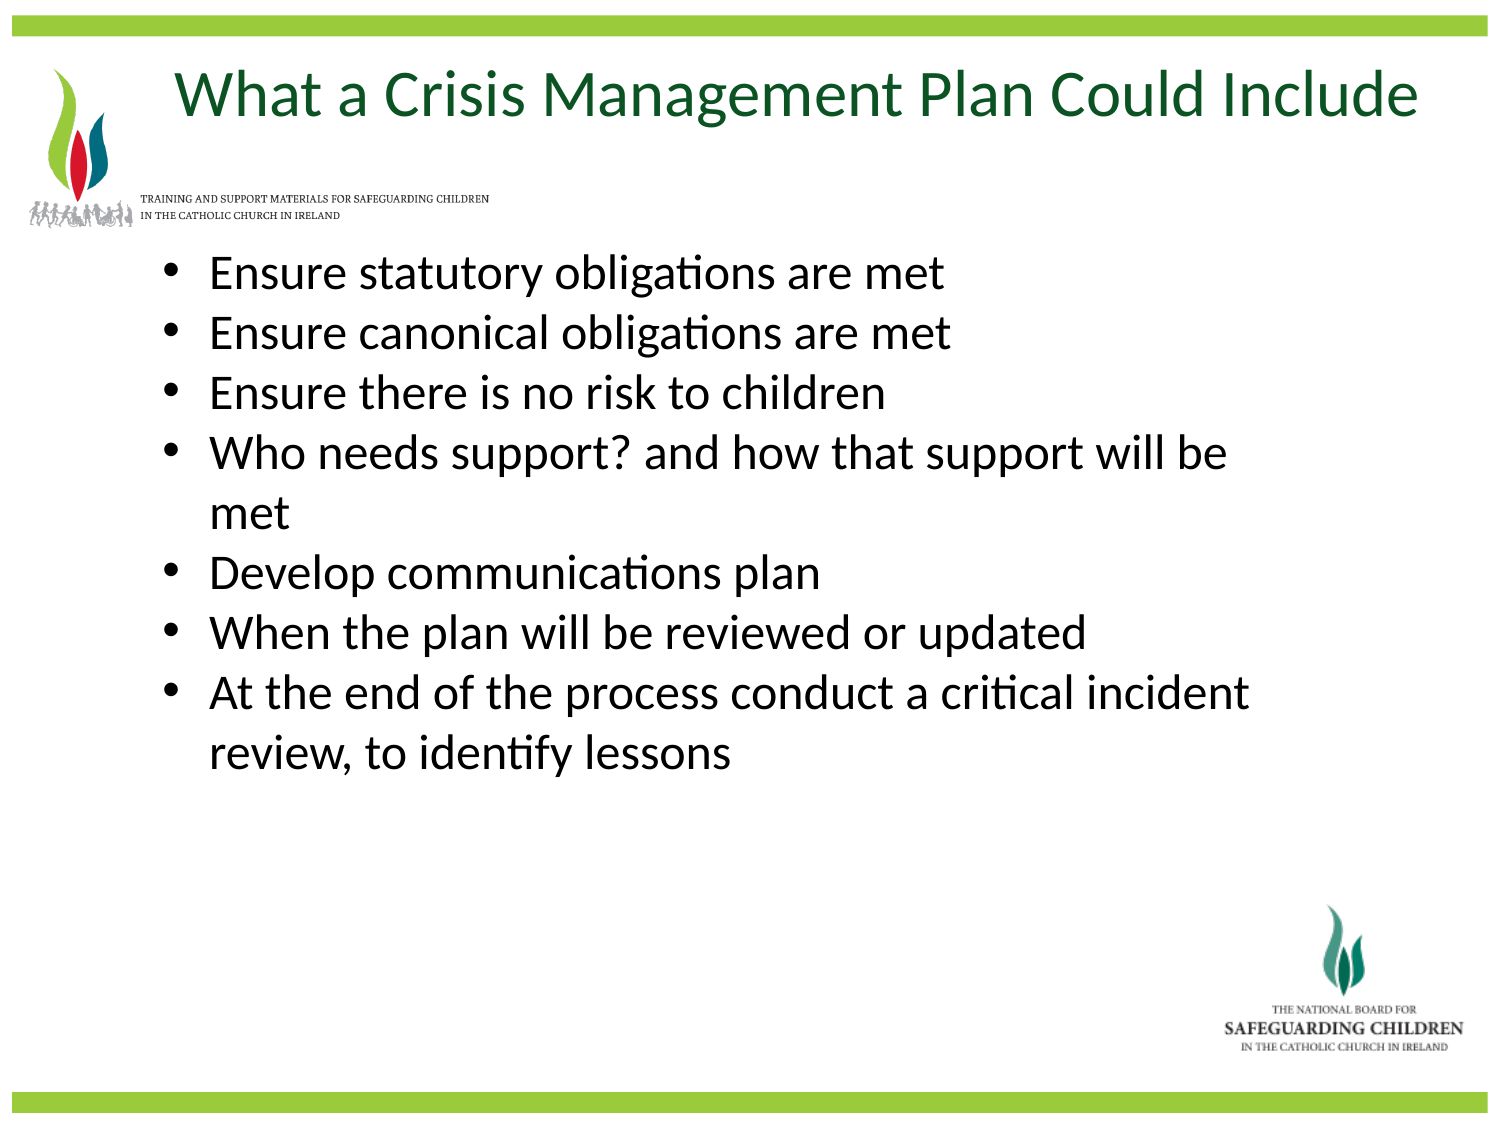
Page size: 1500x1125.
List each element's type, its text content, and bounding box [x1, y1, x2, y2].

text_box Ensure statutory obligations are met Ensure canonical obligations are met Ensure there is no risk to children Who needs support? and how that support will be met Develop communications plan When the plan will be reviewed or updated At the end of the process conduct a critical incident review, to identify lessons [147, 231, 1306, 787]
text_box What a Crisis Management Plan Could Include [160, 42, 1436, 138]
